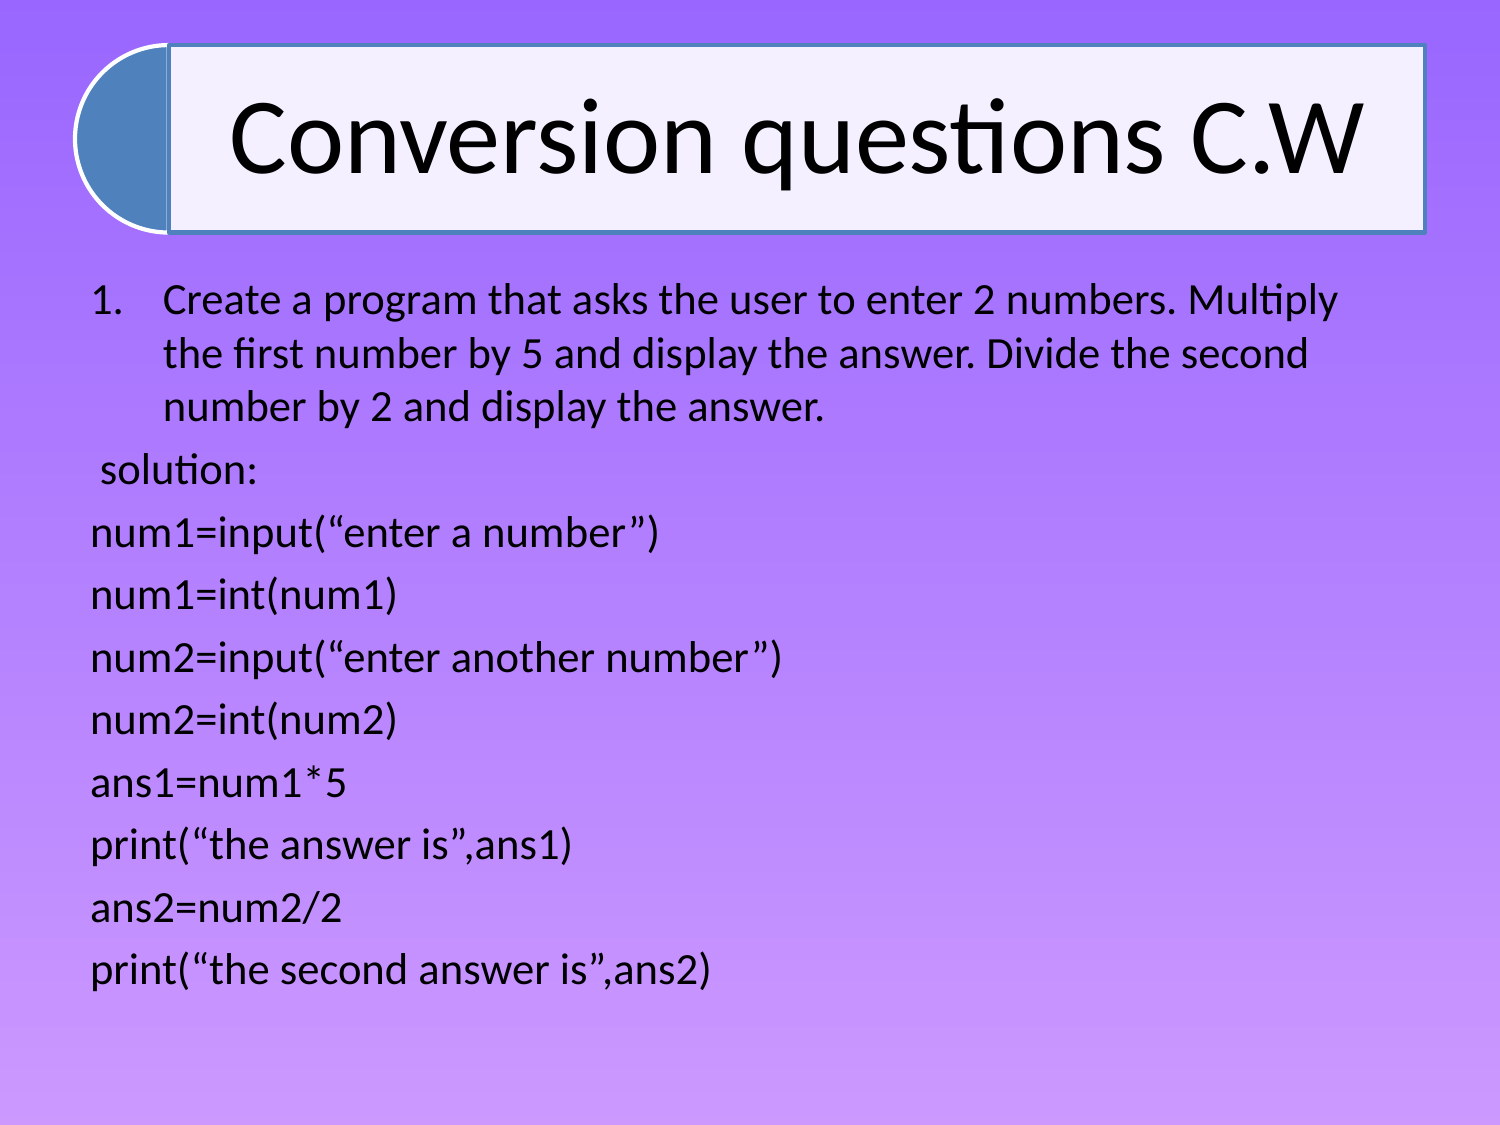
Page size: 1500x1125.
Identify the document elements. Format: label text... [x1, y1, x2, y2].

list Create a program that asks the user to enter 2 numbers. Multiply the first number by 5 and display the answer. Divide the second number by 2 and display the answer. solution: num1=input(“enter a number”) num1=int(num1) num2=input(“enter another number”) num2=int(num2) ans1=num1*5 print(“the answer is”,ans1) ans2=num2/2 print(“the second answer is”,ans2) [75, 262, 1425, 1005]
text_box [74, 44, 1426, 233]
